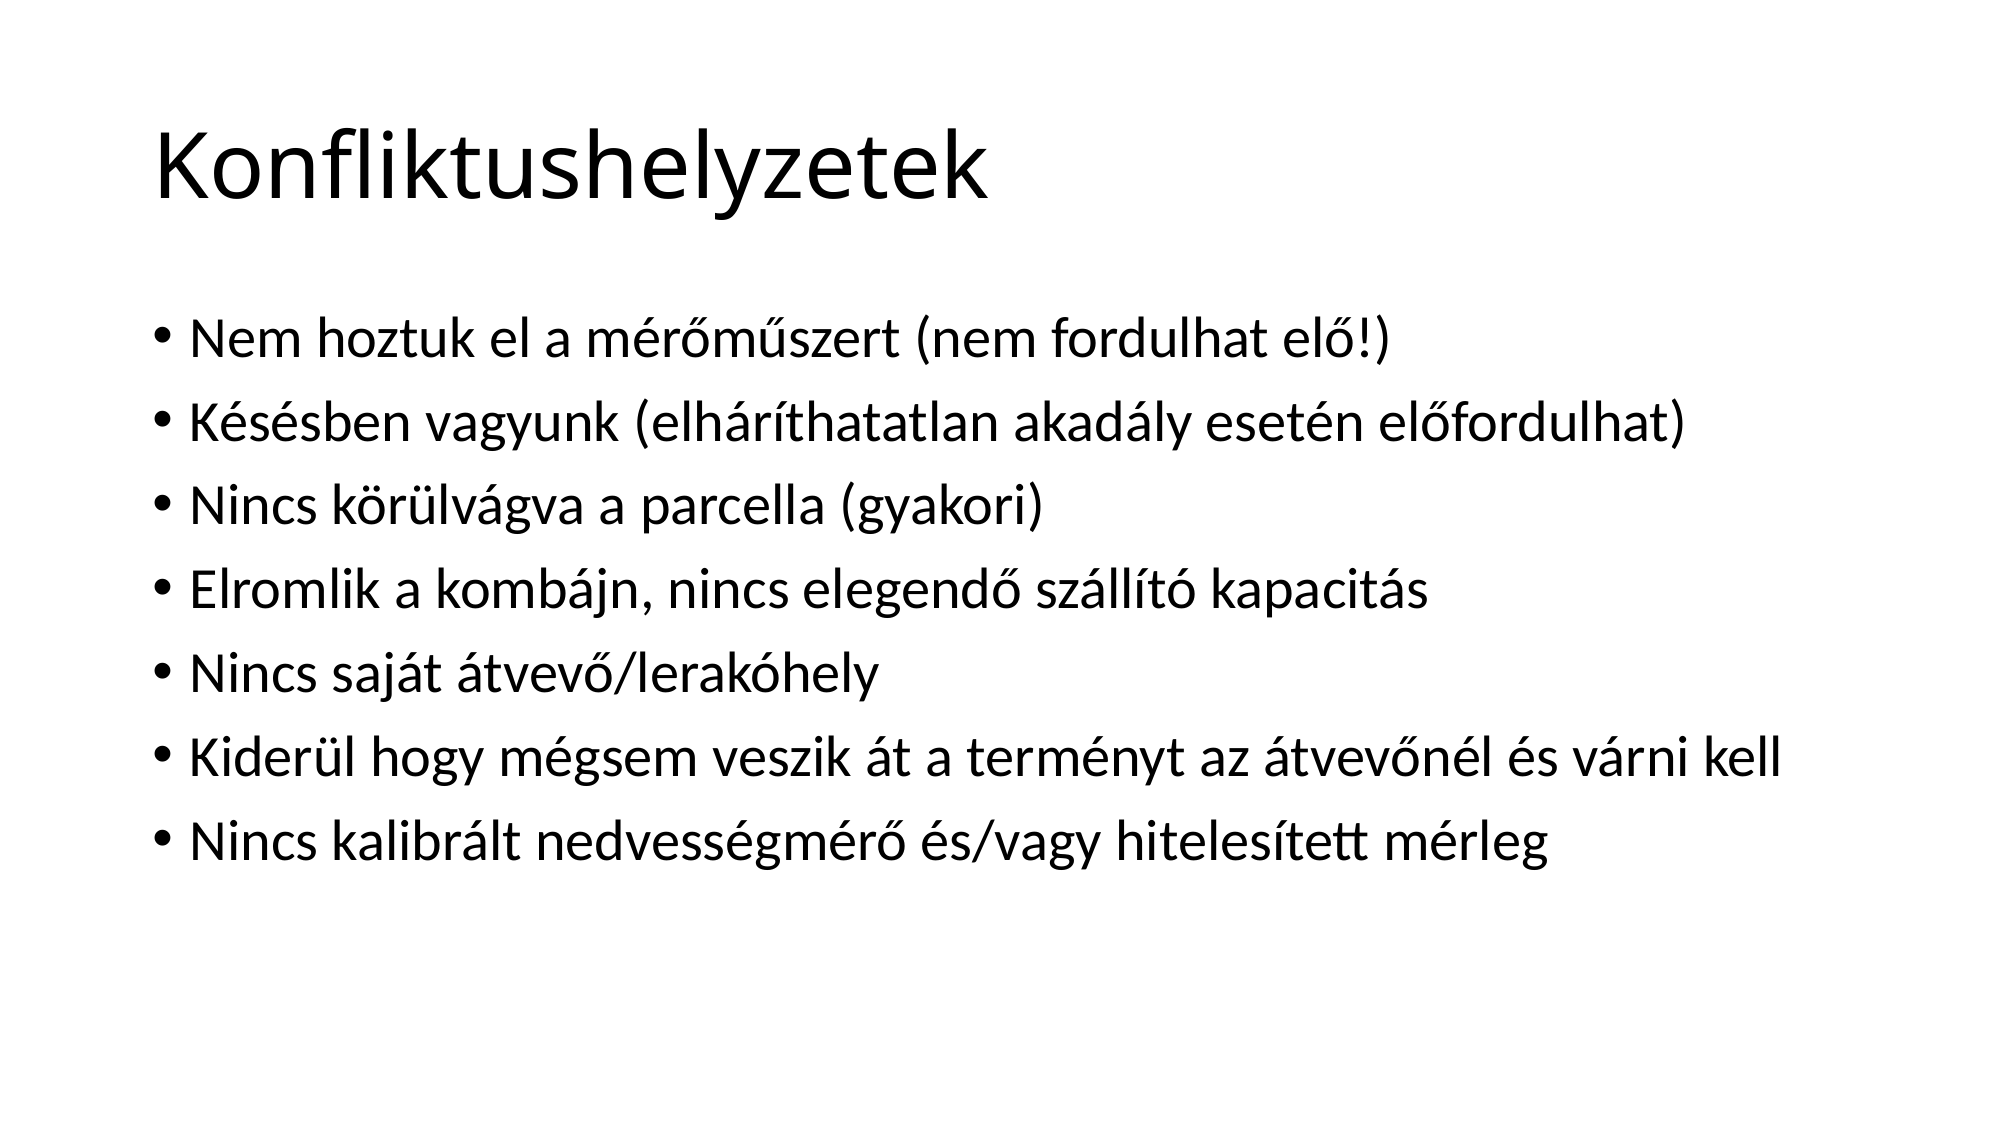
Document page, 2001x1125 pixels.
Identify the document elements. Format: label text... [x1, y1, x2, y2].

title Konfliktushelyzetek [137, 59, 1863, 278]
list Nem hoztuk el a mérőműszert (nem fordulhat elő!) Késésben vagyunk (elháríthatatlan akadály esetén előfordulhat) Nincs körülvágva a parcella (gyakori) Elromlik a kombájn, nincs elegendő szállító kapacitás Nincs saját átvevő/lerakóhely Kiderül hogy mégsem veszik át a terményt az átvevőnél és várni kell Nincs kalibrált nedvességmérő és/vagy hitelesített mérleg [137, 299, 1863, 1014]
